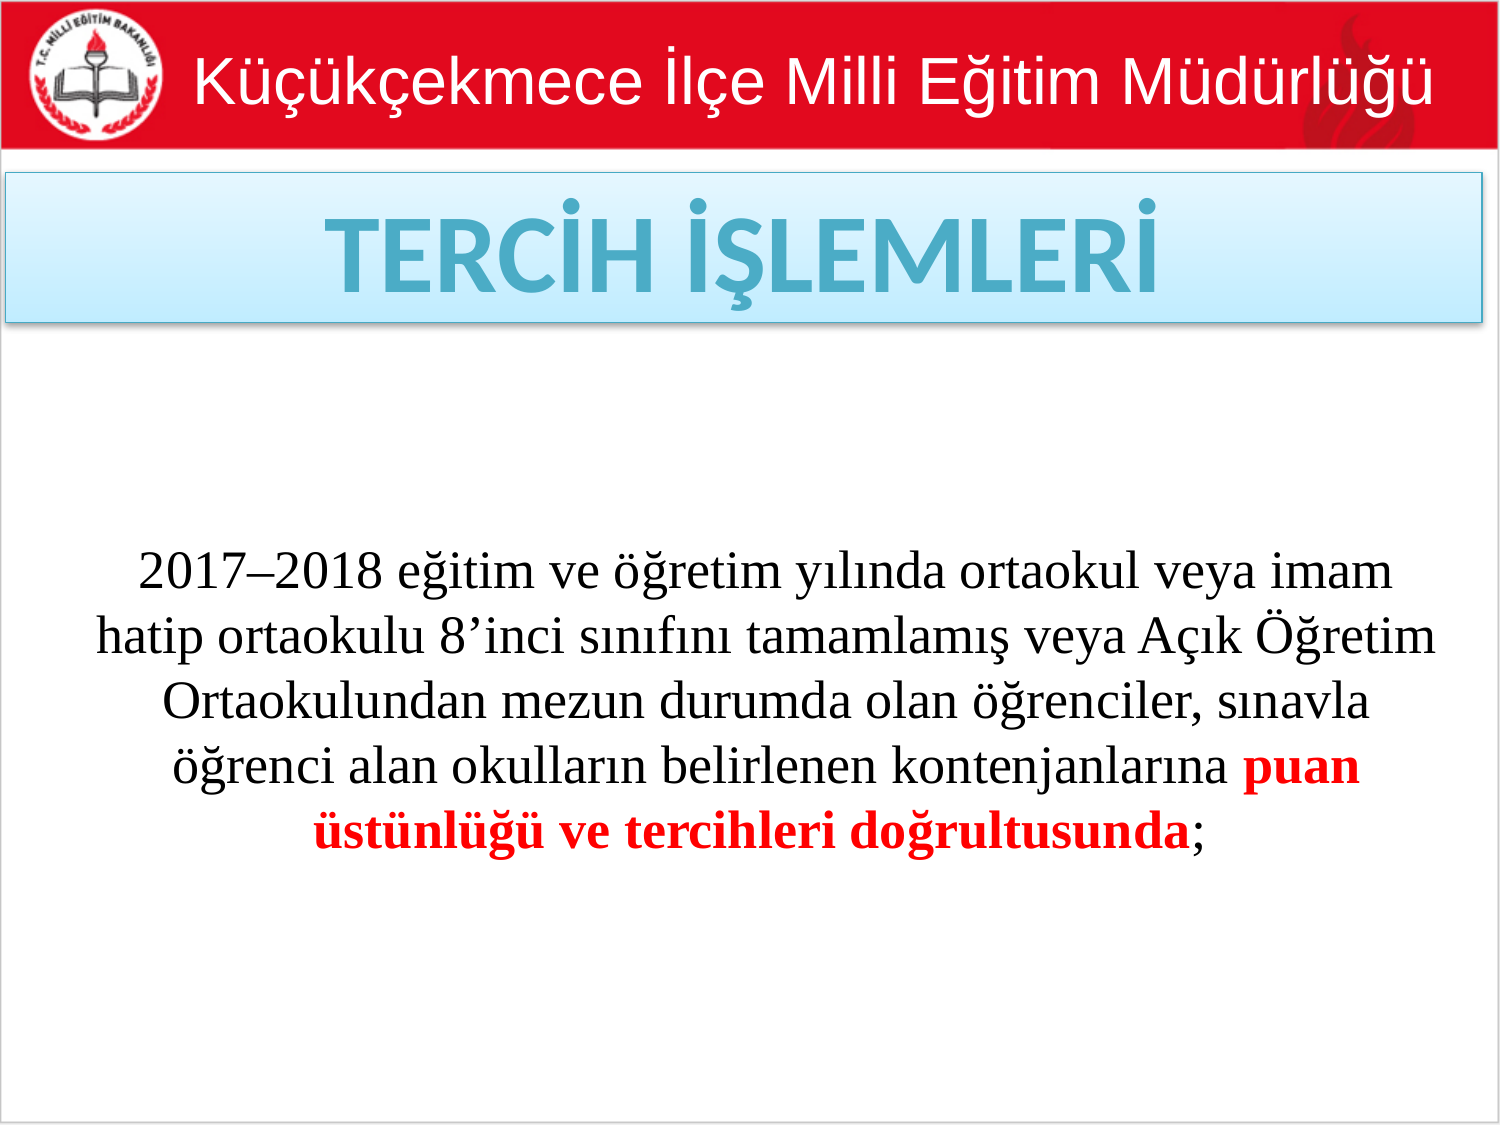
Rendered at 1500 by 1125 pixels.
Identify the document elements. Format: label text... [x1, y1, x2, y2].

text_box 2017–2018 eğitim ve öğretim yılında ortaokul veya imam hatip ortaokulu 8’inci sınıfını tamamlamış veya Açık Öğretim Ortaokulundan mezun durumda olan öğrenciler, sınavla öğrenci alan okulların belirlenen kontenjanlarına puan üstünlüğü ve tercihleri doğrultusunda; [76, 527, 1458, 867]
text_box Küçükçekmece İlçe Milli Eğitim Müdürlüğü [177, 30, 1452, 126]
text_box TERCİH İŞLEMLERİ [5, 172, 1483, 323]
picture [0, 0, 1500, 1125]
